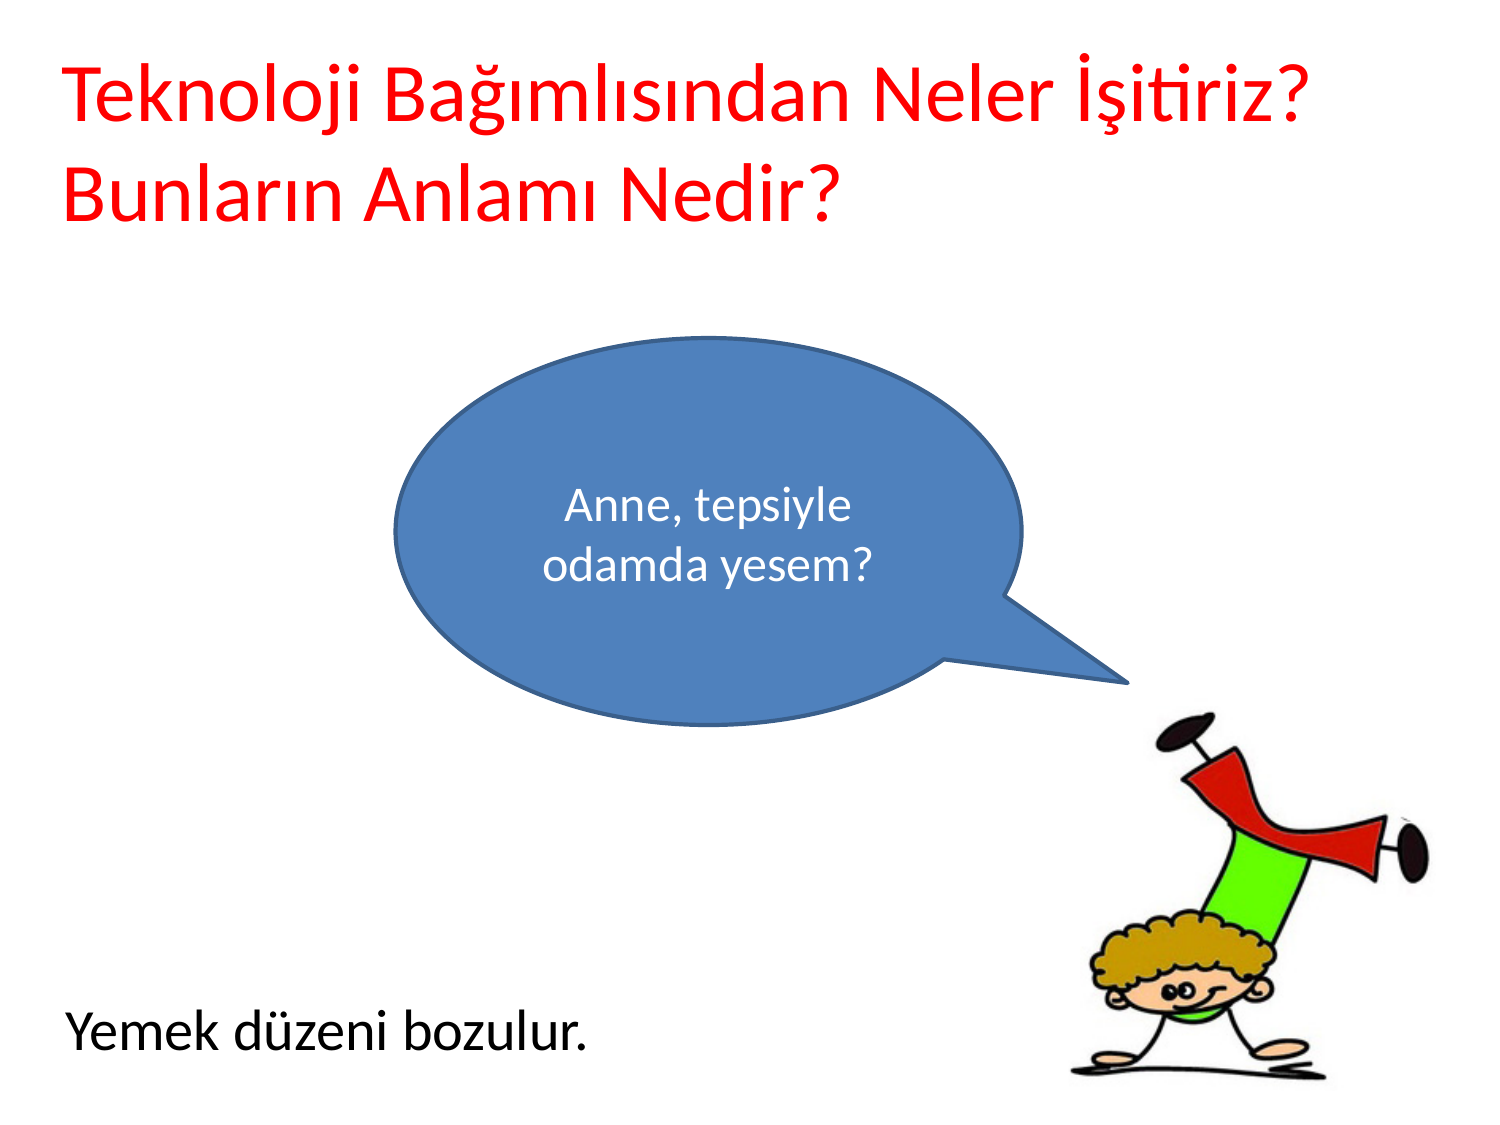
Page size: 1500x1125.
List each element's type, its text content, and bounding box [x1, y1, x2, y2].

text_box Teknoloji Bağımlısından Neler İşitiriz? Bunların Anlamı Nedir? [47, 30, 1500, 246]
picture [1068, 693, 1436, 1094]
text_box Yemek düzeni bozulur. [50, 984, 604, 1070]
text_box Anne, tepsiyle odamda yesem? [393, 335, 1130, 728]
